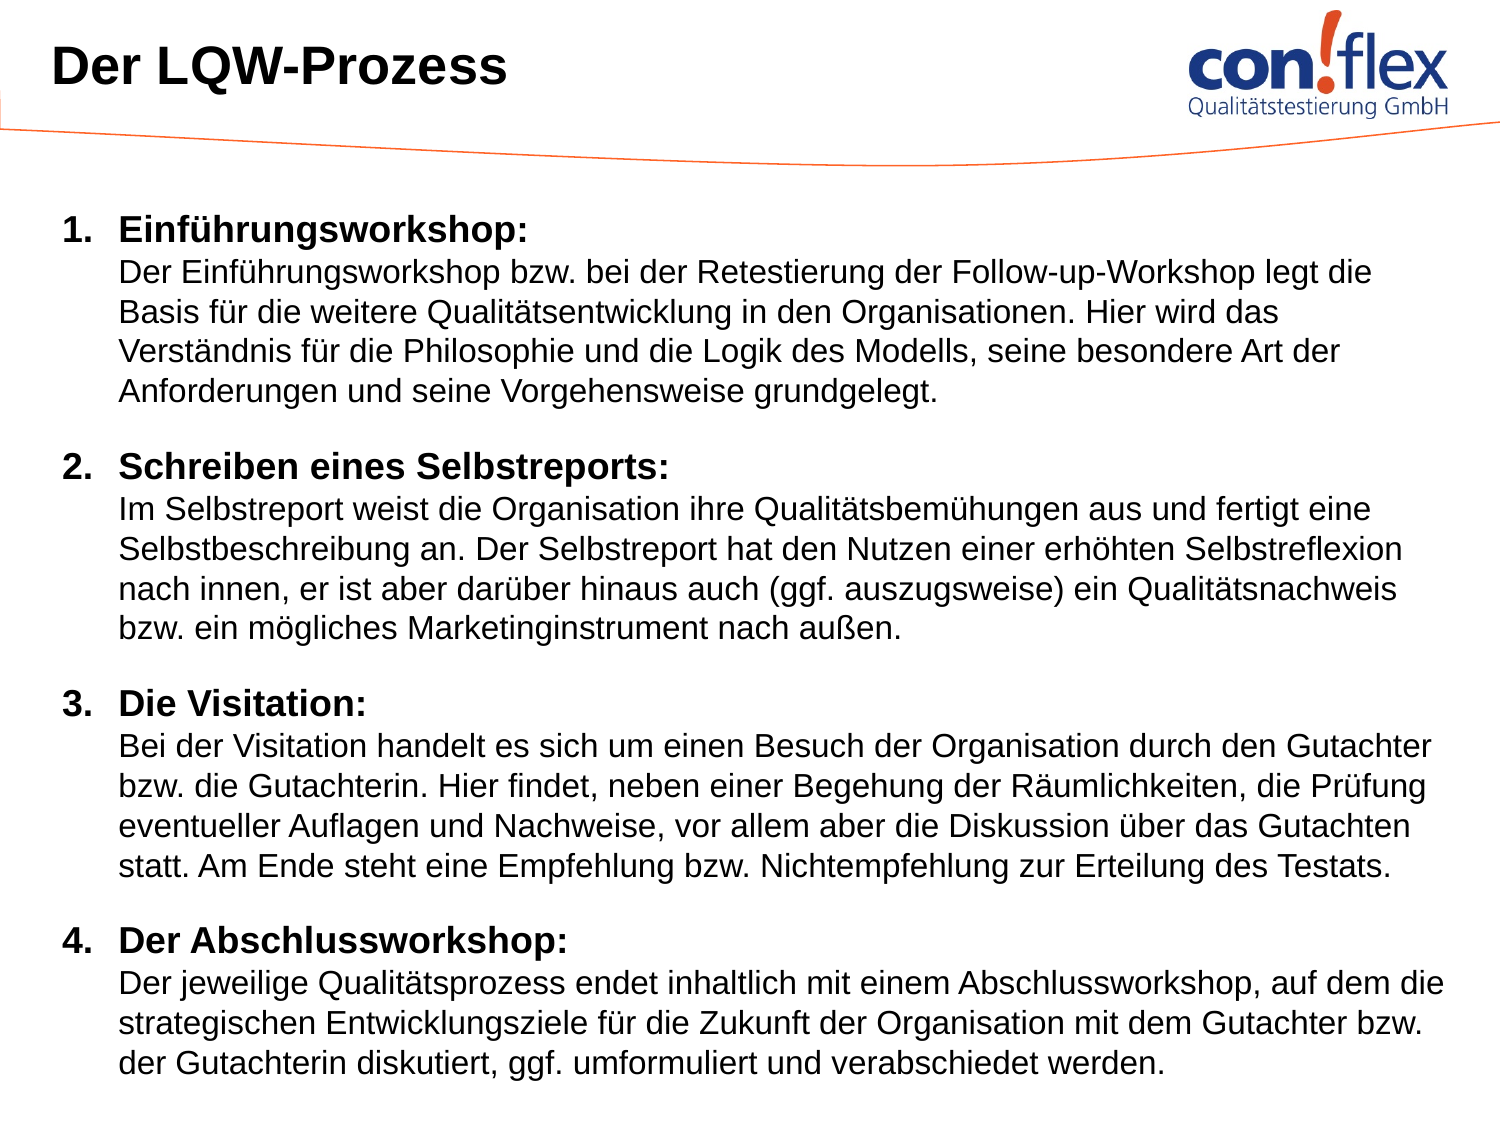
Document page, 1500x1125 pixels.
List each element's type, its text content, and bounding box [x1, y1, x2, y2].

text_box [405, 150, 1235, 167]
list Einführungsworkshop: Der Einführungsworkshop bzw. bei der Retestierung der Follow-up-Workshop legt die Basis für die weitere Qualitätsentwicklung in den Organisationen. Hier wird das Verständnis für die Philosophie und die Logik des Modells, seine besondere Art der Anforderungen und seine Vorgehensweise grundgelegt. Schreiben eines Selbstreports: Im Selbstreport weist die Organisation ihre Qualitätsbemühungen aus und fertigt eine Selbstbeschreibung an. Der Selbstreport hat den Nutzen einer erhöhten Selbstreflexion nach innen, er ist aber darüber hinaus auch (ggf. auszugsweise) ein Qualitätsnachweis bzw. ein mögliches Marketinginstrument nach außen. Die Visitation: Bei der Visitation handelt es sich um einen Besuch der Organisation durch den Gutachter bzw. die Gutachterin. Hier findet, neben einer Begehung der Räumlichkeiten, die Prüfung eventueller Auflagen und Nachweise, vor allem aber die Diskussion über das Gutachten statt. Am Ende steht eine Empfehlung bzw. Nichtempfehlung zur Erteilung des Testats. Der Abschlussworkshop: Der jeweilige Qualitätsprozess endet inhaltlich mit einem Abschlussworkshop, auf dem die strategischen Entwicklungsziele für die Zukunft der Organisation mit dem Gutachter bzw. der Gutachterin diskutiert, ggf. umformuliert und verabschiedet werden. [47, 197, 1480, 1112]
text_box Der LQW-Prozess [36, 23, 1461, 150]
picture [1187, 10, 1448, 119]
text_box [0, 0, 1500, 132]
